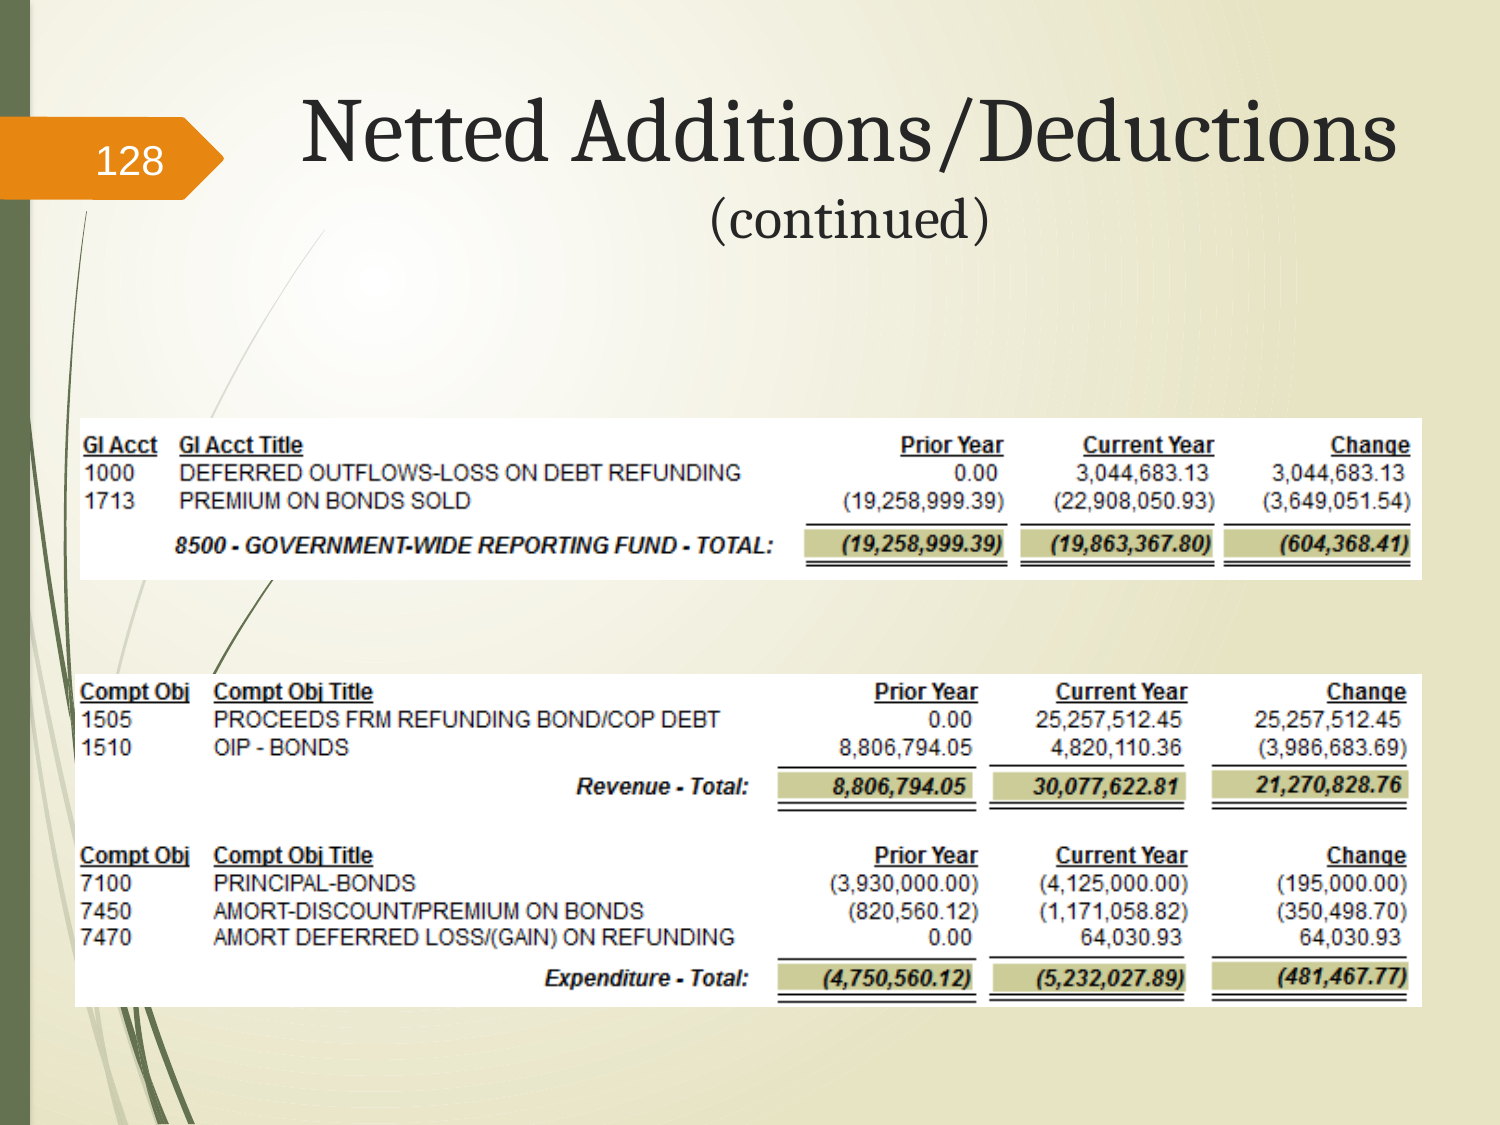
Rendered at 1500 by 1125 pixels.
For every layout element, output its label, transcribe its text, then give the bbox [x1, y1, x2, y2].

slide_number 128 [75, 129, 180, 190]
picture [79, 418, 1423, 580]
title Netted Additions/Deductions (continued) [225, 62, 1475, 300]
picture [74, 674, 1423, 1008]
